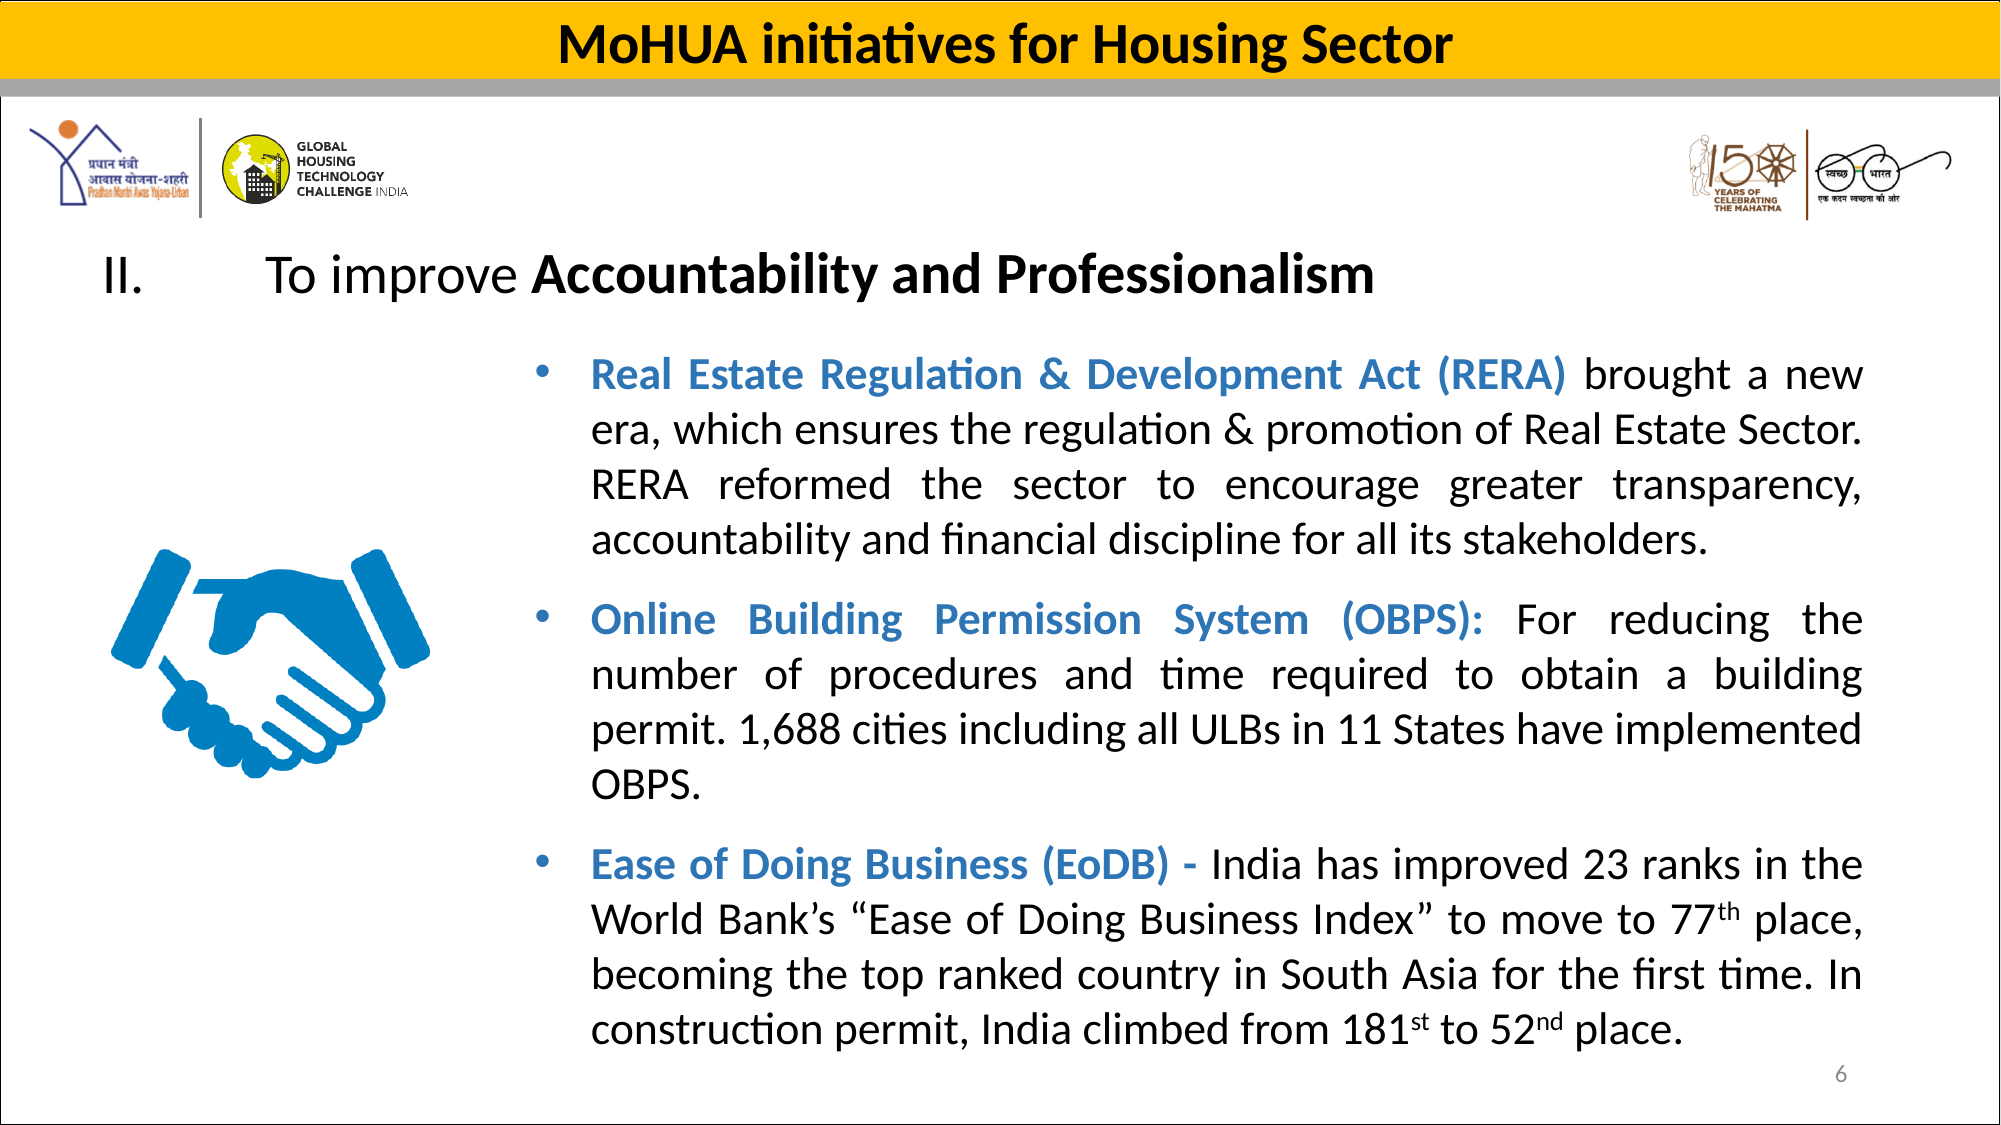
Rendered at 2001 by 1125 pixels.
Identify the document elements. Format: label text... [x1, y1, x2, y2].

text_box Real Estate Regulation & Development Act (RERA) brought a new era, which ensures the regulation & promotion of Real Estate Sector. RERA reformed the sector to encourage greater transparency, accountability and financial discipline for all its stakeholders. Online Building Permission System (OBPS): For reducing the number of procedures and time required to obtain a building permit. 1,688 cities including all ULBs in 11 States have implemented OBPS. Ease of Doing Business (EoDB) - India has improved 23 ranks in the World Bank’s “Ease of Doing Business Index” to move to 77th place, becoming the top ranked country in South Asia for the first time. In construction permit, India climbed from 181st to 52nd place. [507, 336, 1879, 1061]
picture [218, 131, 410, 207]
picture [1683, 118, 1958, 240]
text_box II. To improve Accountability and Professionalism [14, 227, 2000, 332]
picture [23, 110, 201, 211]
picture [111, 479, 430, 798]
text_box MoHUA initiatives for Housing Sector [0, 1, 2000, 78]
text_box [0, 78, 2000, 98]
slide_number 6 [1412, 1061, 1863, 1103]
